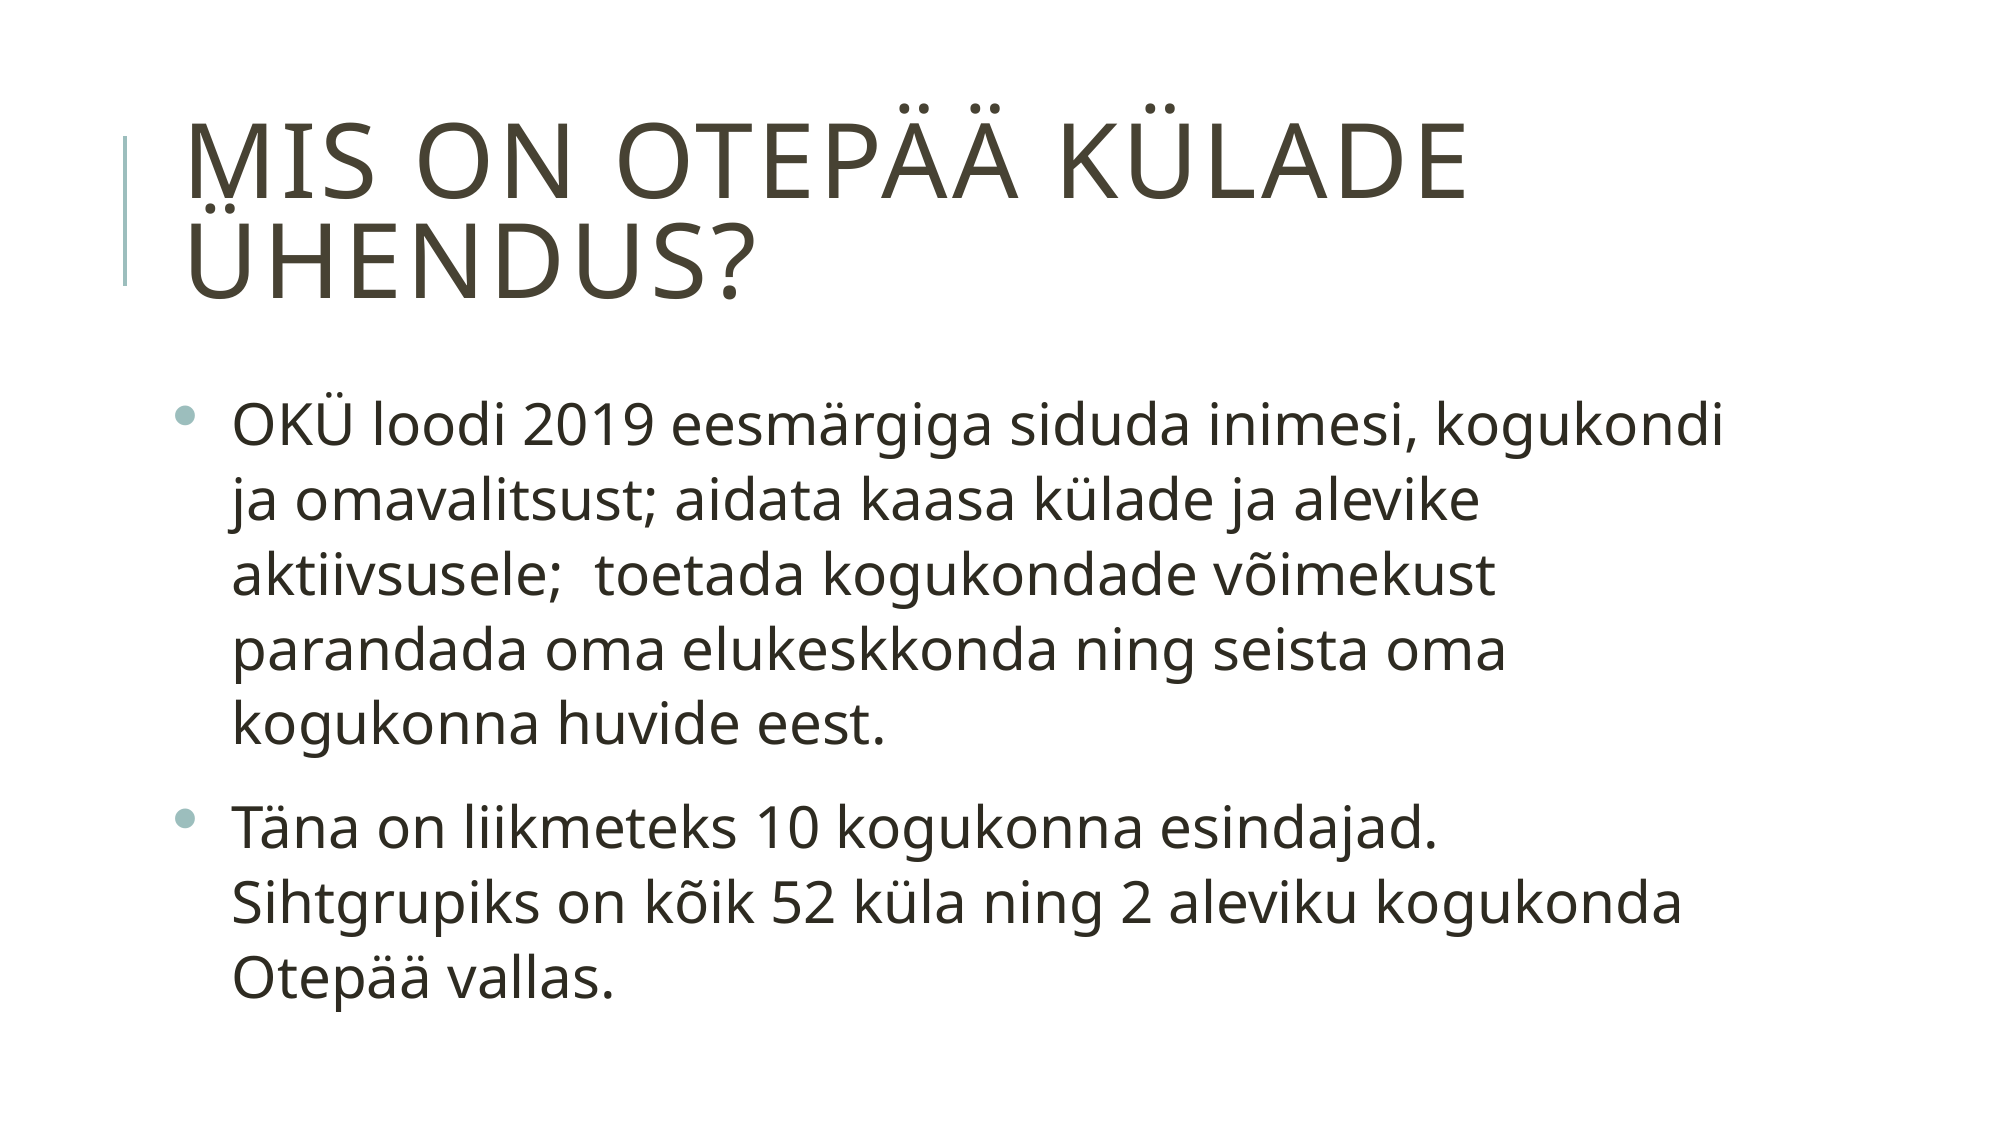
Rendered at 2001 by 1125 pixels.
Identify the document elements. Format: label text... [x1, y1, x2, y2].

list OKÜ loodi 2019 eesmärgiga siduda inimesi, kogukondi ja omavalitsust; aidata kaasa külade ja alevike aktiivsusele; toetada kogukondade võimekust parandada oma elukeskkonda ning seista oma kogukonna huvide eest. Täna on liikmeteks 10 kogukonna esindajad. Sihtgrupiks on kõik 52 küla ning 2 aleviku kogukonda Otepää vallas. [168, 375, 1763, 1035]
title Mis on otepää külade ühendus? [168, 96, 1763, 342]
